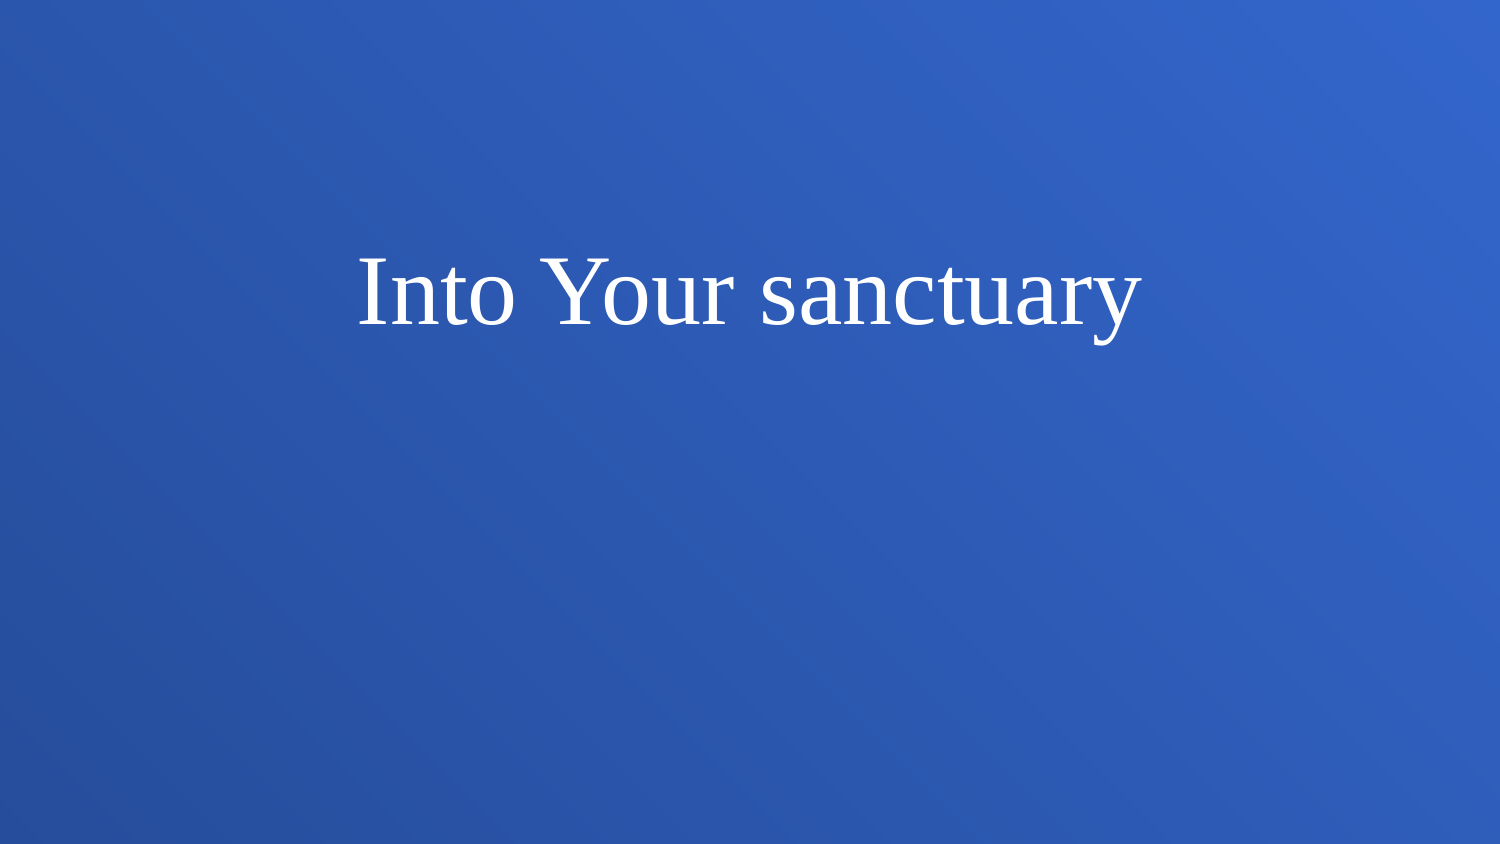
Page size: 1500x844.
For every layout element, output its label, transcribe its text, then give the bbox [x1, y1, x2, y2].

text_box Into Your sanctuary [0, 217, 1500, 352]
